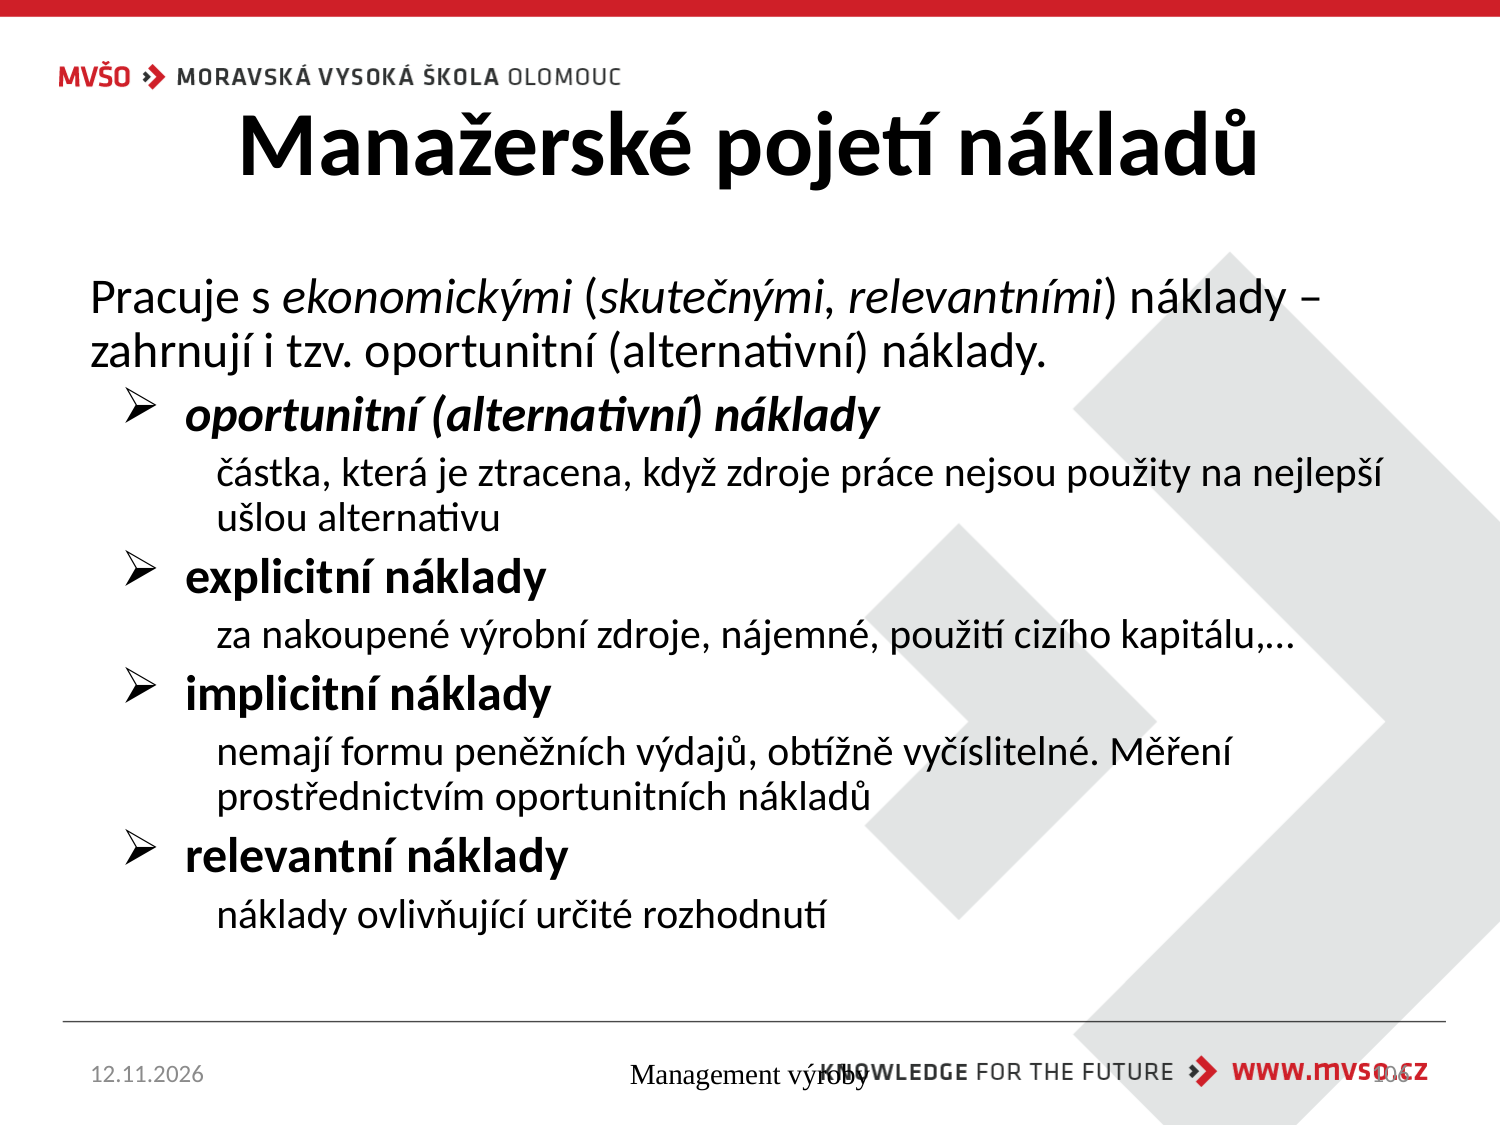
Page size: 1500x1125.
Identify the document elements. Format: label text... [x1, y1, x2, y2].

footer Management výroby [512, 1042, 988, 1103]
slide_number 106 [1074, 1042, 1425, 1103]
picture [0, 0, 1500, 1125]
list Pracuje s ekonomickými (skutečnými, relevantními) náklady – zahrnují i tzv. oportunitní (alternativní) náklady. oportunitní (alternativní) náklady částka, která je ztracena, když zdroje práce nejsou použity na nejlepší ušlou alternativu explicitní náklady za nakoupené výrobní zdroje, nájemné, použití cizího kapitálu,… implicitní náklady nemají formu peněžních výdajů, obtížně vyčíslitelné. Měření prostřednictvím oportunitních nákladů relevantní náklady náklady ovlivňující určité rozhodnutí [75, 262, 1425, 1005]
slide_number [75, 1042, 425, 1103]
title Manažerské pojetí nákladů [75, 45, 1425, 233]
